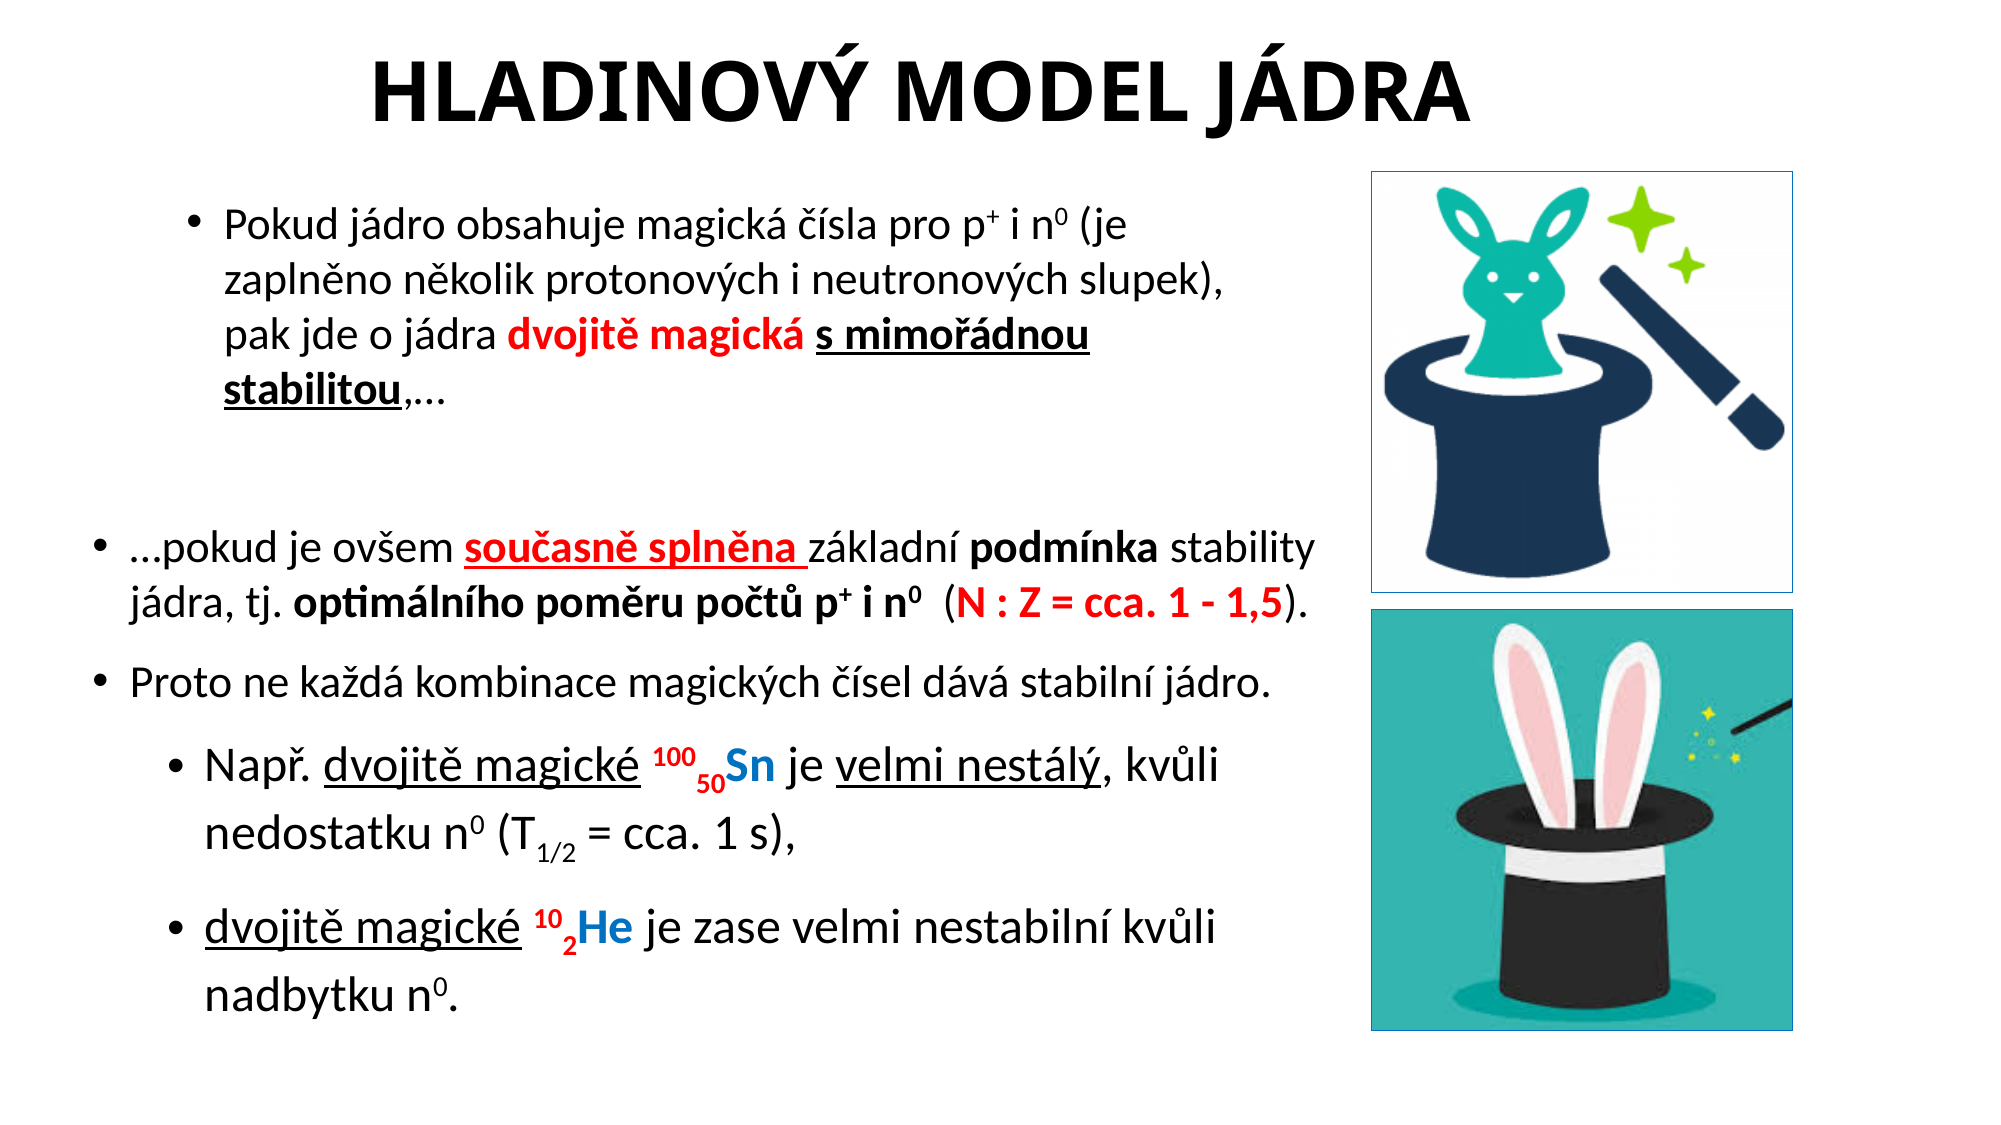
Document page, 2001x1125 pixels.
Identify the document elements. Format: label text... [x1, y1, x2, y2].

picture [1371, 609, 1793, 1031]
picture [1371, 171, 1793, 593]
title HLADINOVÝ MODEL JÁDRA [353, 23, 1647, 165]
text_box …pokud je ovšem současně splněna základní podmínka stability jádra, tj. optimálního poměru počtů p+ i n0 (N : Z = cca. 1 - 1,5). Proto ne každá kombinace magických čísel dává stabilní jádro. Např. dvojitě magické 10050Sn je velmi nestálý, kvůli nedostatku n0 (T1/2 = cca. 1 s), dvojitě magické 102He je zase velmi nestabilní kvůli nadbytku n0. [77, 509, 1343, 1070]
list Pokud jádro obsahuje magická čísla pro p+ i n0 (je zaplněno několik protonových i neutronových slupek), pak jde o jádra dvojitě magická s mimořádnou stabilitou,… [171, 186, 1265, 498]
